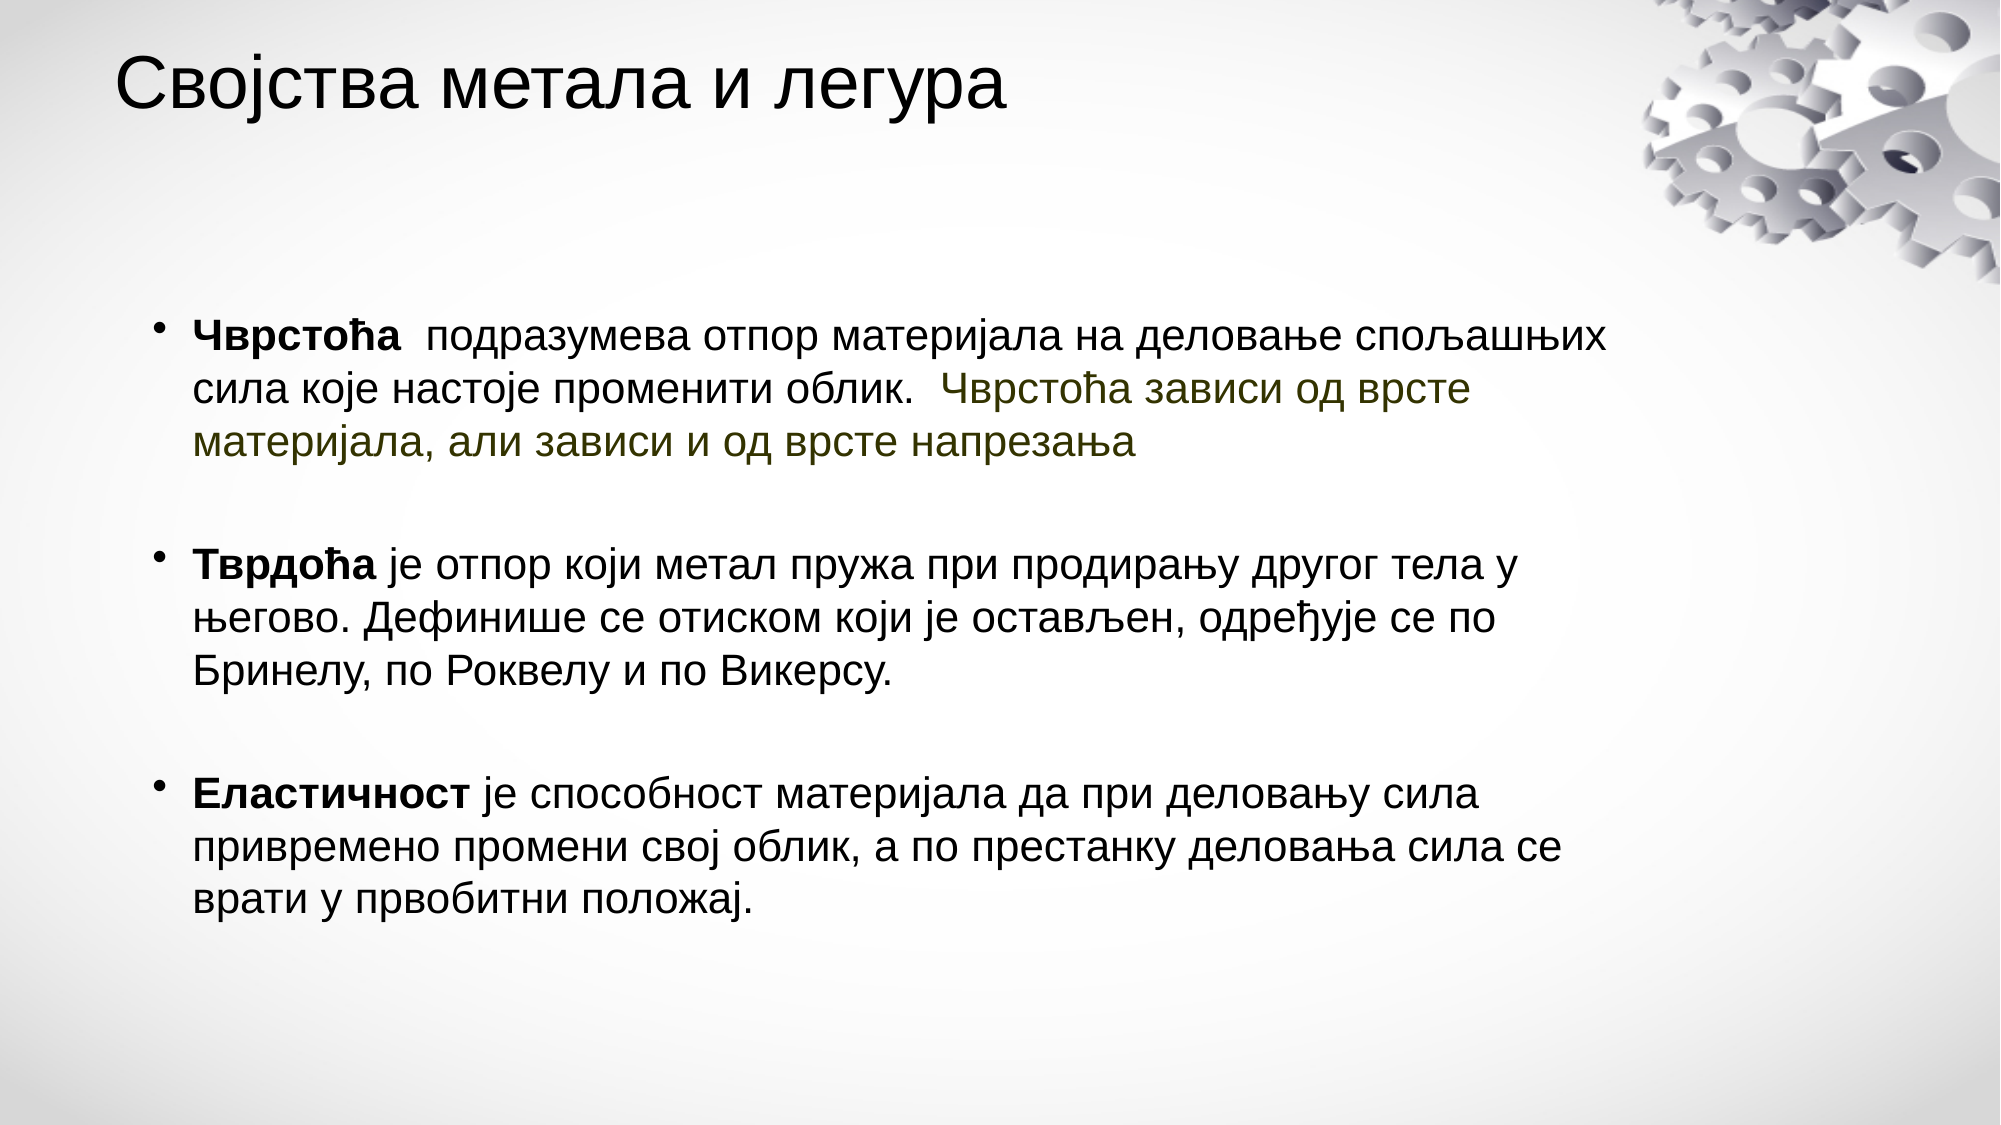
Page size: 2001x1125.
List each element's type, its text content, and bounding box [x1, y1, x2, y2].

picture [0, 0, 2000, 1125]
list Чврстоћа подразумева отпор материјала на деловање спољашњих сила које настоје променити облик. Чврстоћа зависи од врсте материјала, али зависи и од врсте напрезања Тврдоћа је отпор који метал пружа при продирању другог тела у његово. Дефинише се отиском који је остављен, одређује се по Бринелу, по Роквелу и по Викерсу. Еластичност је способност материјала да при деловању сила привремено промени свој облик, а по престанку деловања сила се врати у првобитни положај. [137, 299, 1683, 933]
title Својства метала и легура [99, 30, 1901, 127]
